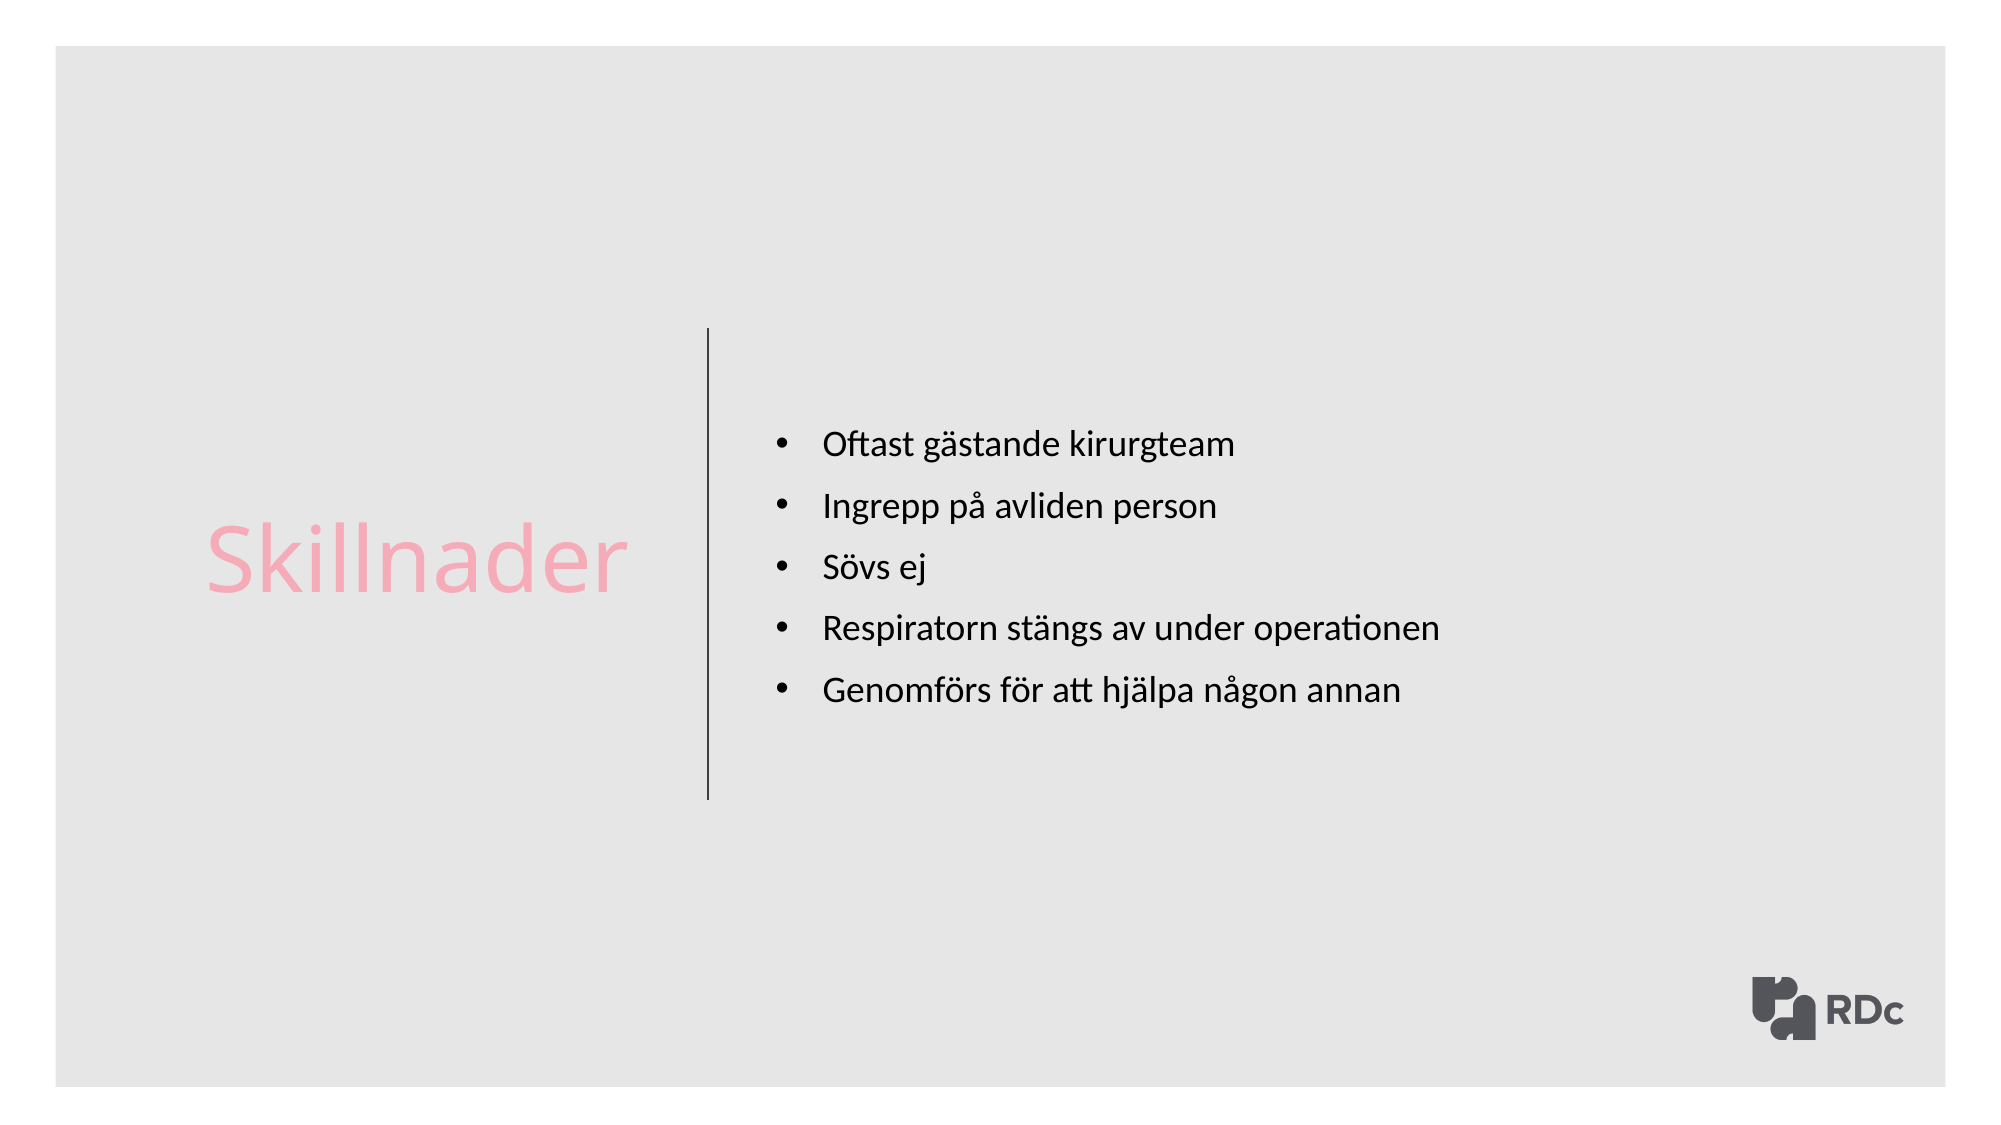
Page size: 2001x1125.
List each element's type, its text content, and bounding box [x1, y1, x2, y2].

picture [1731, 963, 1925, 1054]
list Skillnader [175, 326, 646, 799]
list Oftast gästande kirurgteam Ingrepp på avliden person Sövs ej Respiratorn stängs av under operationen Genomförs för att hjälpa någon annan [760, 332, 1705, 803]
